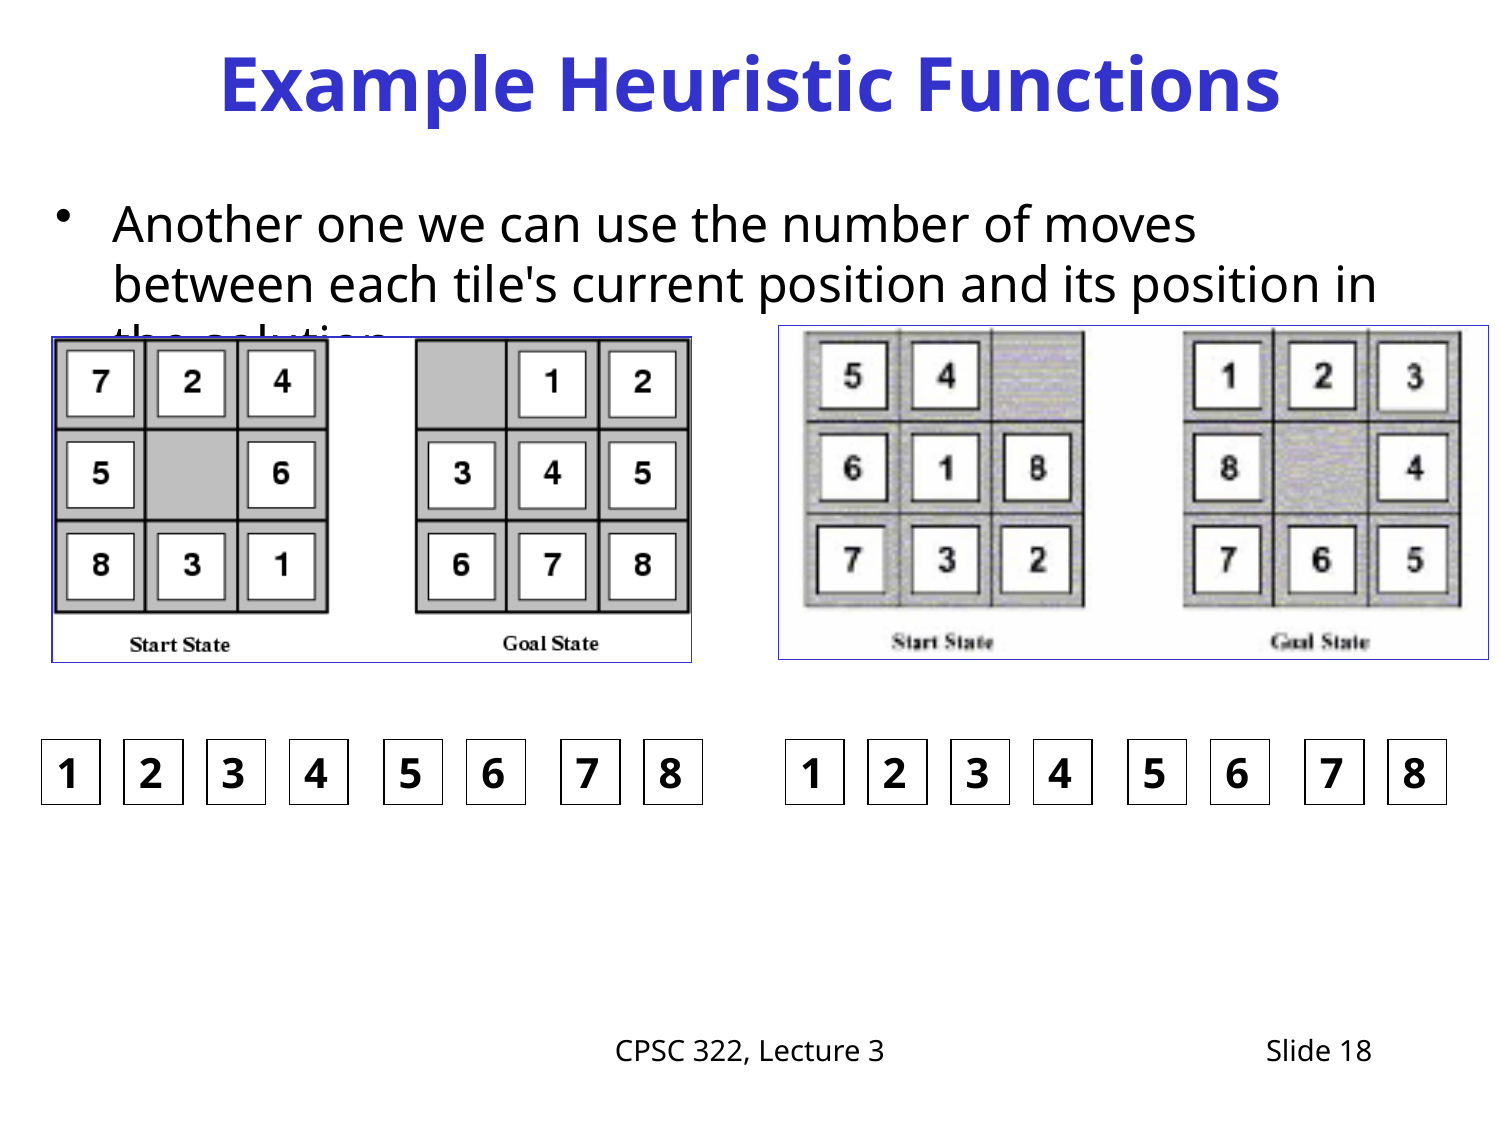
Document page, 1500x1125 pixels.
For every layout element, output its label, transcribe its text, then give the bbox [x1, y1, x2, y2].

text_box 1 [785, 739, 845, 805]
text_box 3 [950, 739, 1010, 805]
text_box 5 [1127, 739, 1187, 805]
text_box 4 [1033, 739, 1093, 805]
text_box 6 [466, 739, 526, 805]
text_box 2 [867, 739, 927, 805]
text_box 1 [41, 739, 101, 805]
text_box 5 [383, 739, 443, 805]
slide_number Slide 18 [1074, 1024, 1388, 1101]
text_box 8 [643, 739, 703, 805]
text_box 4 [289, 739, 349, 805]
picture [52, 337, 692, 663]
text_box 7 [560, 739, 620, 805]
text_box 3 [206, 739, 266, 805]
text_box 8 [1387, 739, 1447, 805]
text_box Another one we can use the number of moves between each tile's current position and its position in the solution [41, 184, 1429, 374]
text_box 7 [1304, 739, 1364, 805]
title Example Heuristic Functions [49, 24, 1451, 138]
text_box 2 [123, 739, 183, 805]
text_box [778, 325, 1489, 659]
list [49, 374, 732, 938]
text_box 6 [1210, 739, 1270, 805]
footer CPSC 322, Lecture 3 [512, 1024, 988, 1101]
